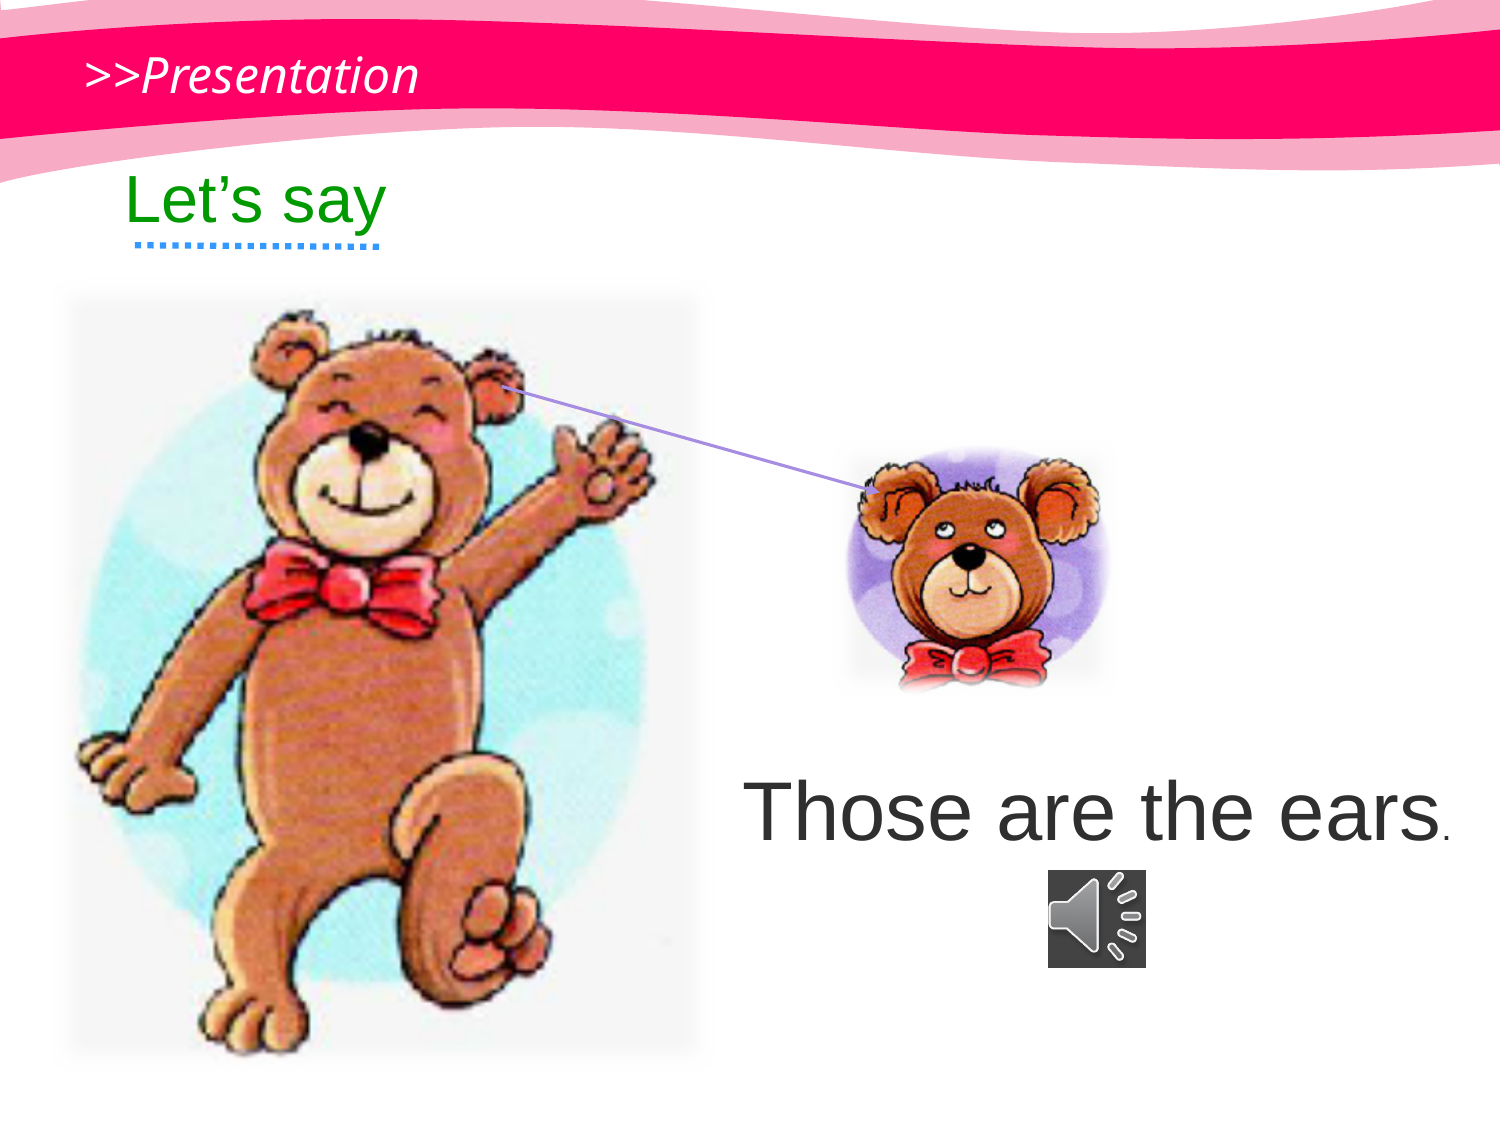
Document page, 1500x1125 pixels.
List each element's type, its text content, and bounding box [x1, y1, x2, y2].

text_box Those are the ears. [727, 749, 1467, 865]
text_box Let’s say [110, 148, 408, 234]
picture [51, 278, 715, 1073]
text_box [501, 386, 880, 493]
picture [1047, 868, 1148, 969]
picture [831, 439, 1119, 697]
title >>Presentation [68, 42, 585, 158]
